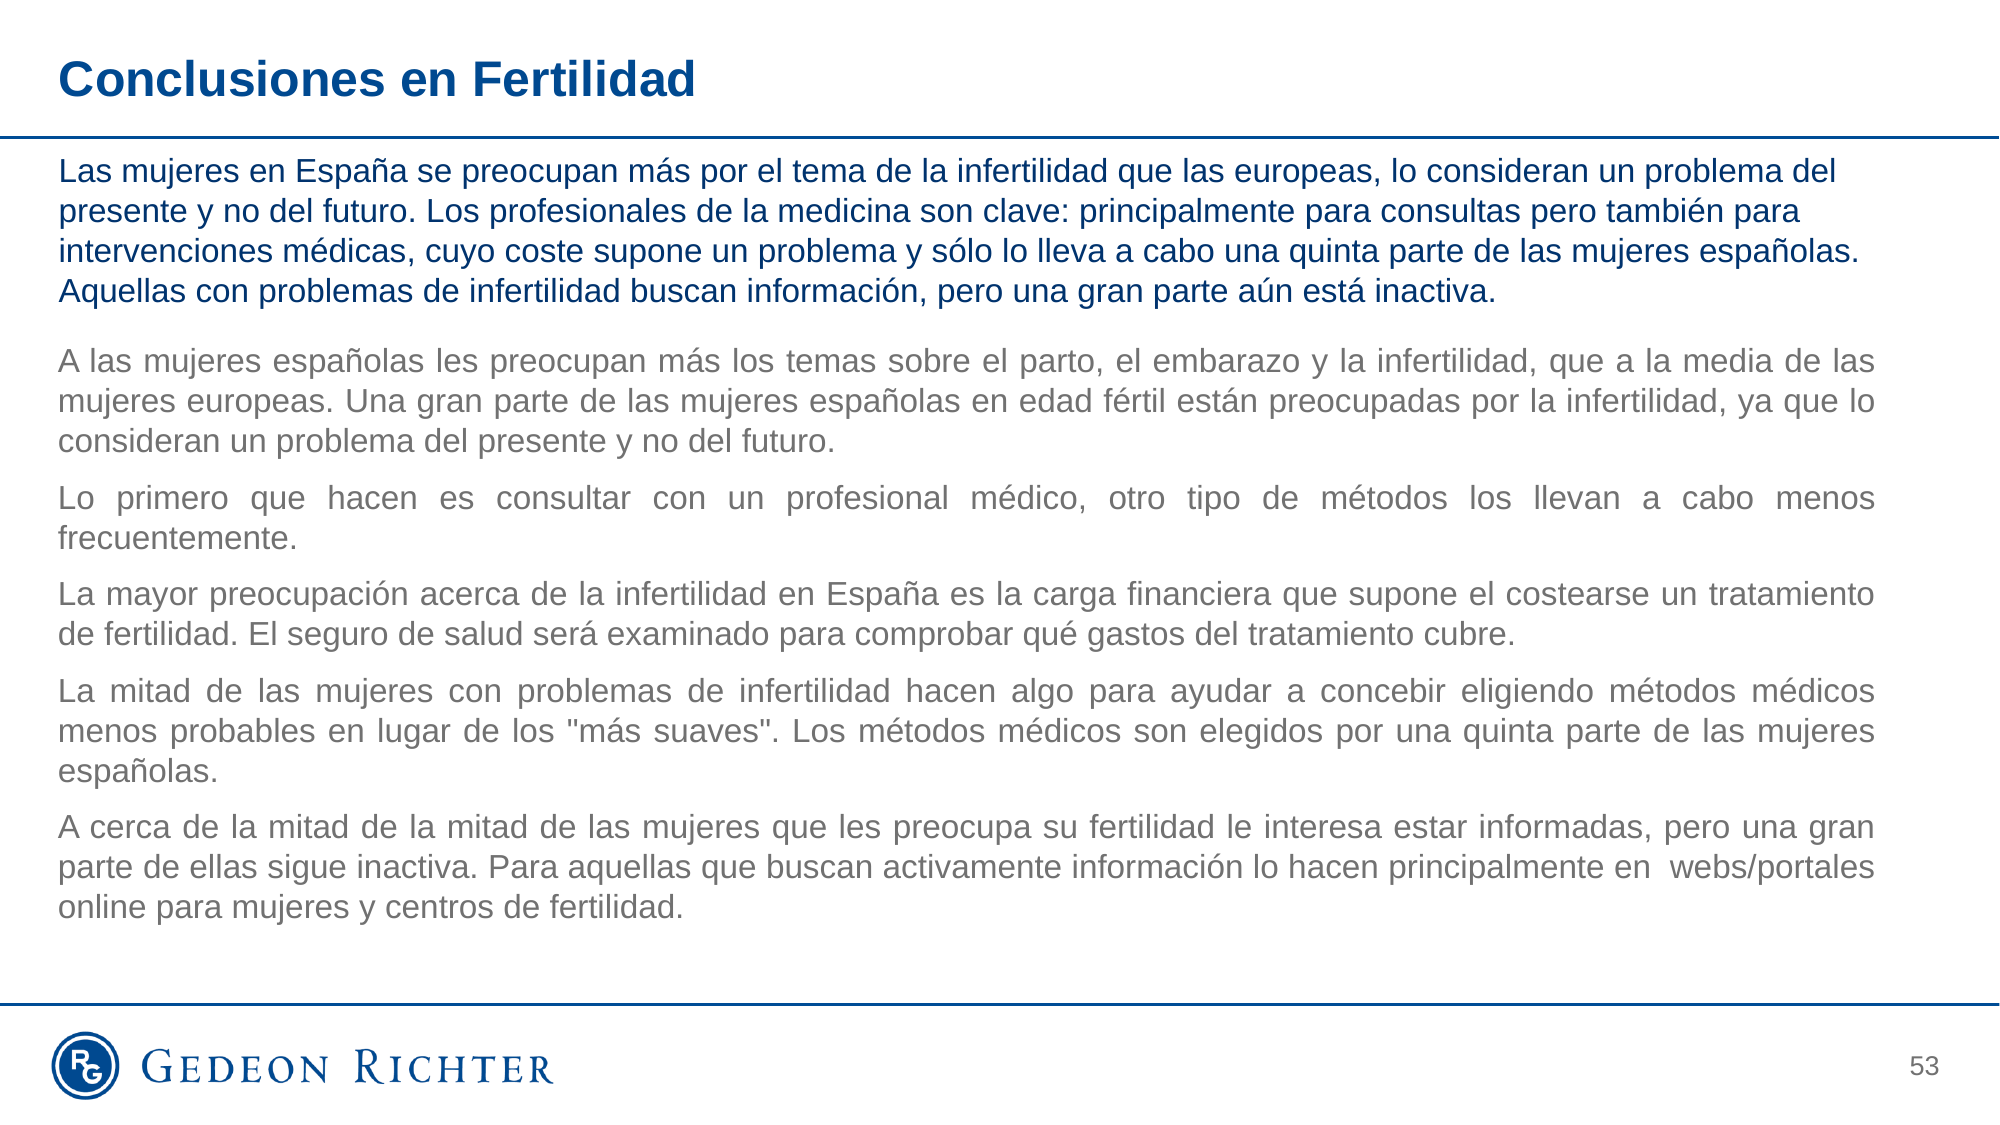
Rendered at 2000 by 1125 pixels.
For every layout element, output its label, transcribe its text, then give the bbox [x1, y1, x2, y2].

picture [37, 1012, 563, 1118]
slide_number 53 [1780, 1048, 1940, 1082]
title Conclusiones en Fertilidad [59, 46, 1940, 113]
list Las mujeres en España se preocupan más por el tema de la infertilidad que las europeas, lo consideran un problema del presente y no del futuro. Los profesionales de la medicina son clave: principalmente para consultas pero también para intervenciones médicas, cuyo coste supone un problema y sólo lo lleva a cabo una quinta parte de las mujeres españolas. Aquellas con problemas de infertilidad buscan información, pero una gran parte aún está inactiva. [58, 149, 1941, 215]
text_box A las mujeres españolas les preocupan más los temas sobre el parto, el embarazo y la infertilidad, que a la media de las mujeres europeas. Una gran parte de las mujeres españolas en edad fértil están preocupadas por la infertilidad, ya que lo consideran un problema del presente y no del futuro. Lo primero que hacen es consultar con un profesional médico, otro tipo de métodos los llevan a cabo menos frecuentemente. La mayor preocupación acerca de la infertilidad en España es la carga financiera que supone el costearse un tratamiento de fertilidad. El seguro de salud será examinado para comprobar qué gastos del tratamiento cubre. La mitad de las mujeres con problemas de infertilidad hacen algo para ayudar a concebir eligiendo métodos médicos menos probables en lugar de los "más suaves". Los métodos médicos son elegidos por una quinta parte de las mujeres españolas. A cerca de la mitad de la mitad de las mujeres que les preocupa su fertilidad le interesa estar informadas, pero una gran parte de ellas sigue inactiva. Para aquellas que buscan activamente información lo hacen principalmente en webs/portales online para mujeres y centros de fertilidad. [43, 332, 1894, 933]
